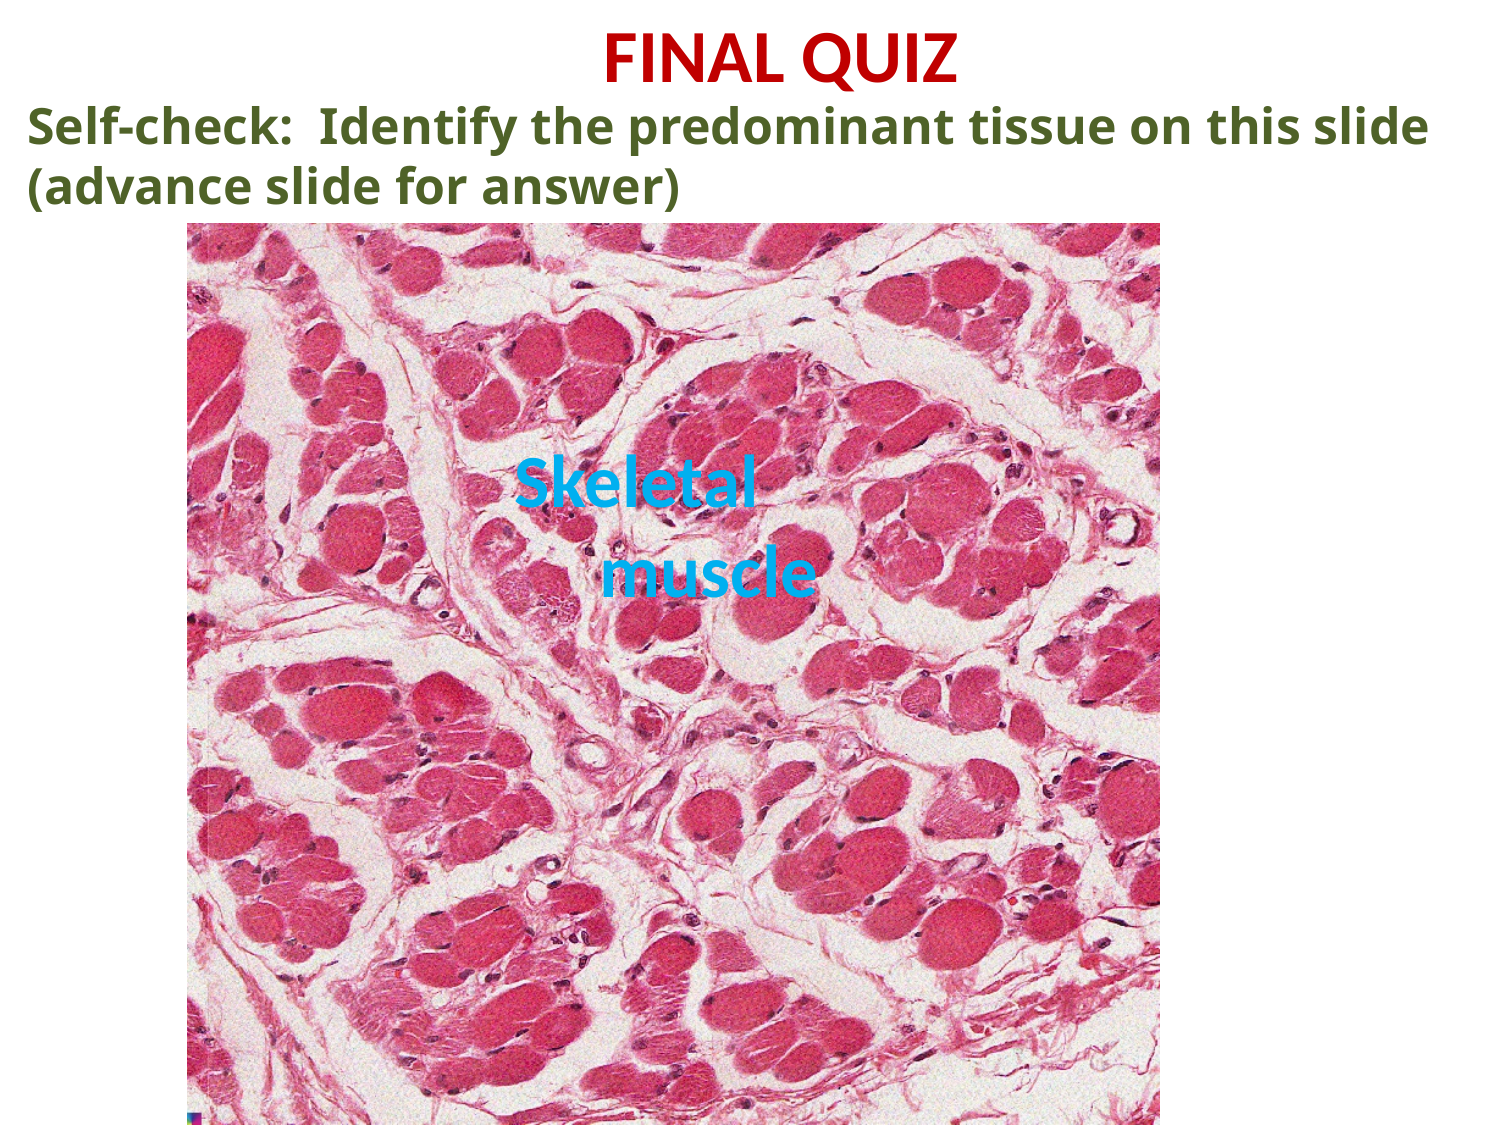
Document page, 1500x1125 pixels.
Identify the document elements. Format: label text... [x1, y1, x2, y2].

picture [187, 223, 1160, 1125]
text_box Final quiz [249, 0, 1313, 87]
text_box Self-check: Identify the predominant tissue on this slide (advance slide for answer) [12, 87, 1463, 223]
